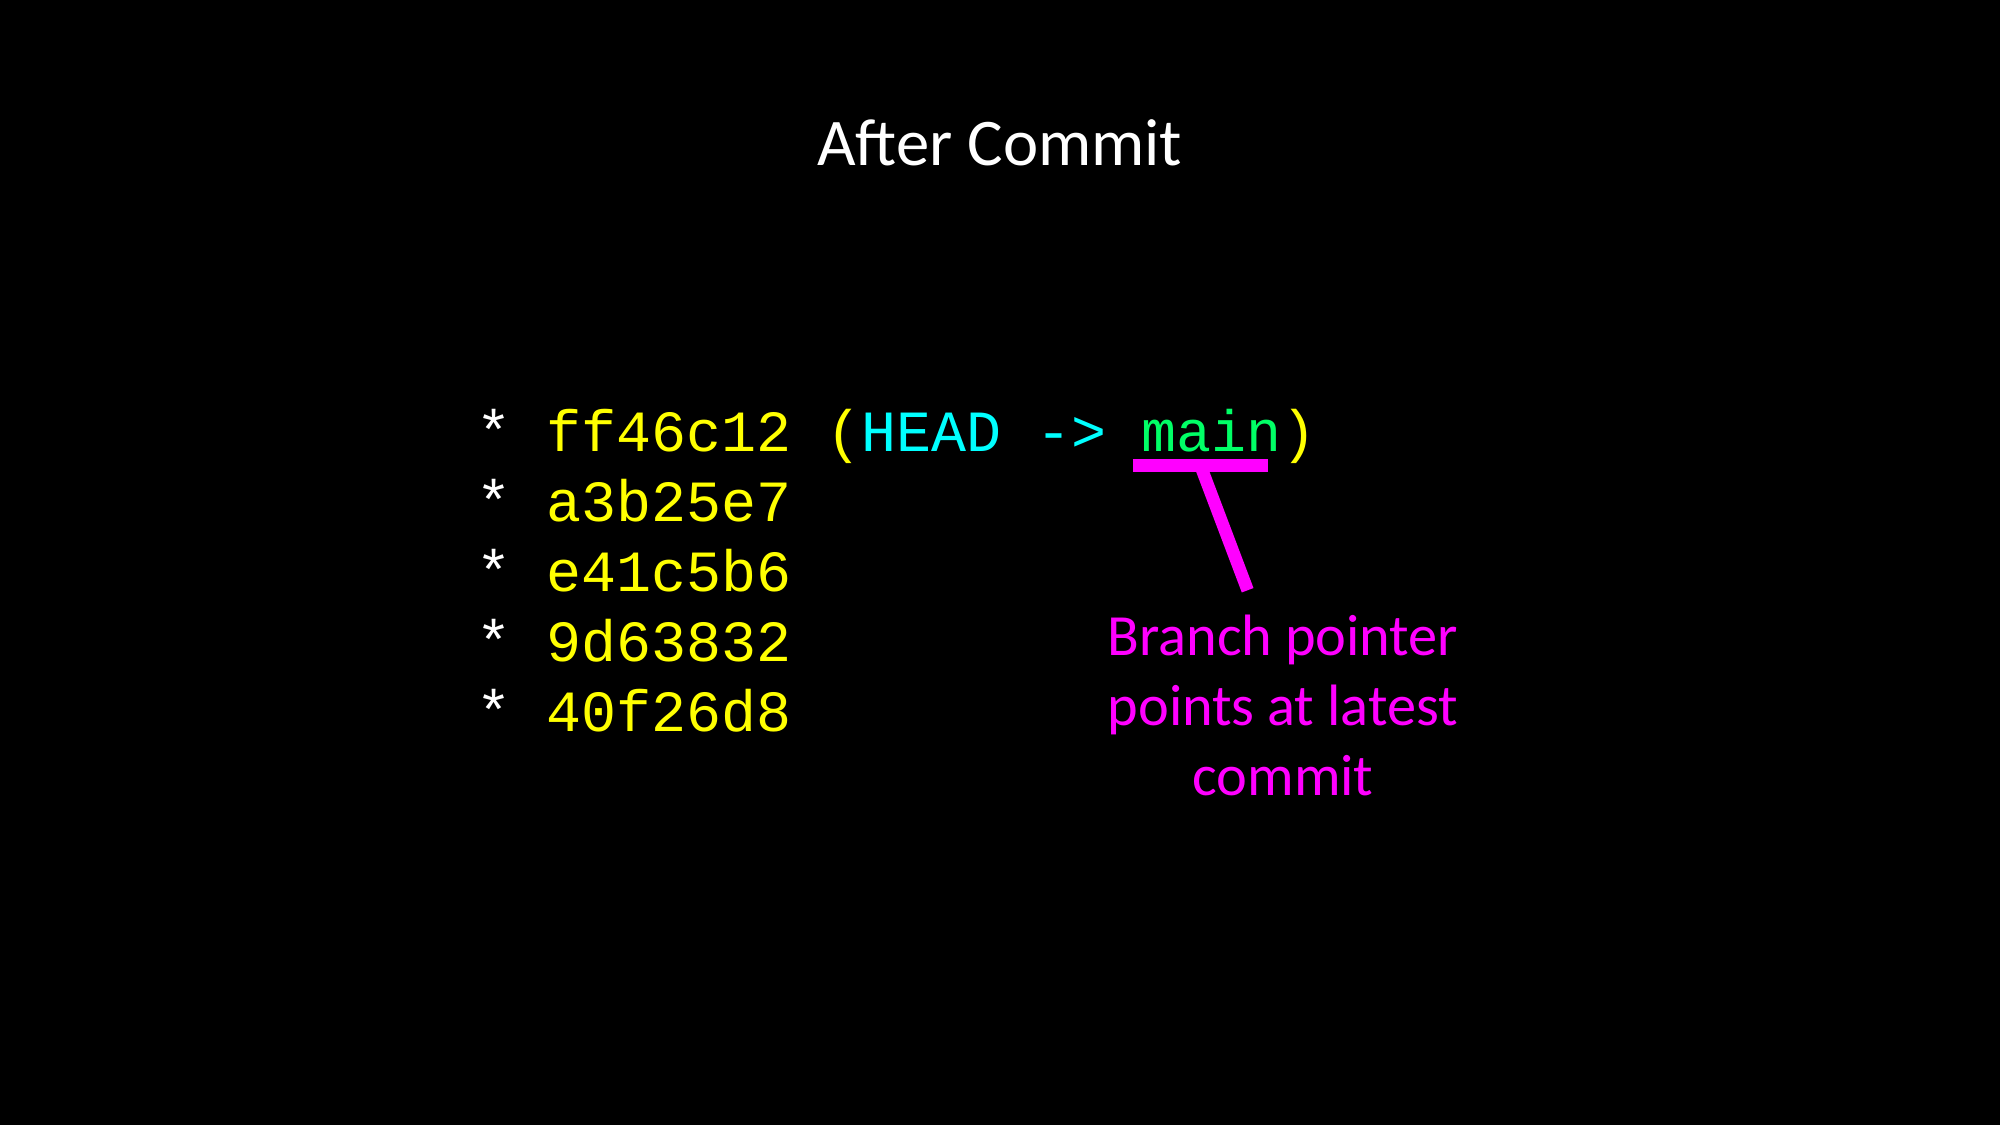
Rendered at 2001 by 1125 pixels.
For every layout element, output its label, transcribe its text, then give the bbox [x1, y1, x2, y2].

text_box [1200, 474, 1248, 591]
text_box * ff46c12 (HEAD -> main) * a3b25e7 * e41c5b6 * 9d63832 * 40f26d8 [461, 385, 1332, 751]
text_box Branch pointer points at latest commit [1042, 589, 1524, 815]
title After Commit [99, 45, 1900, 233]
